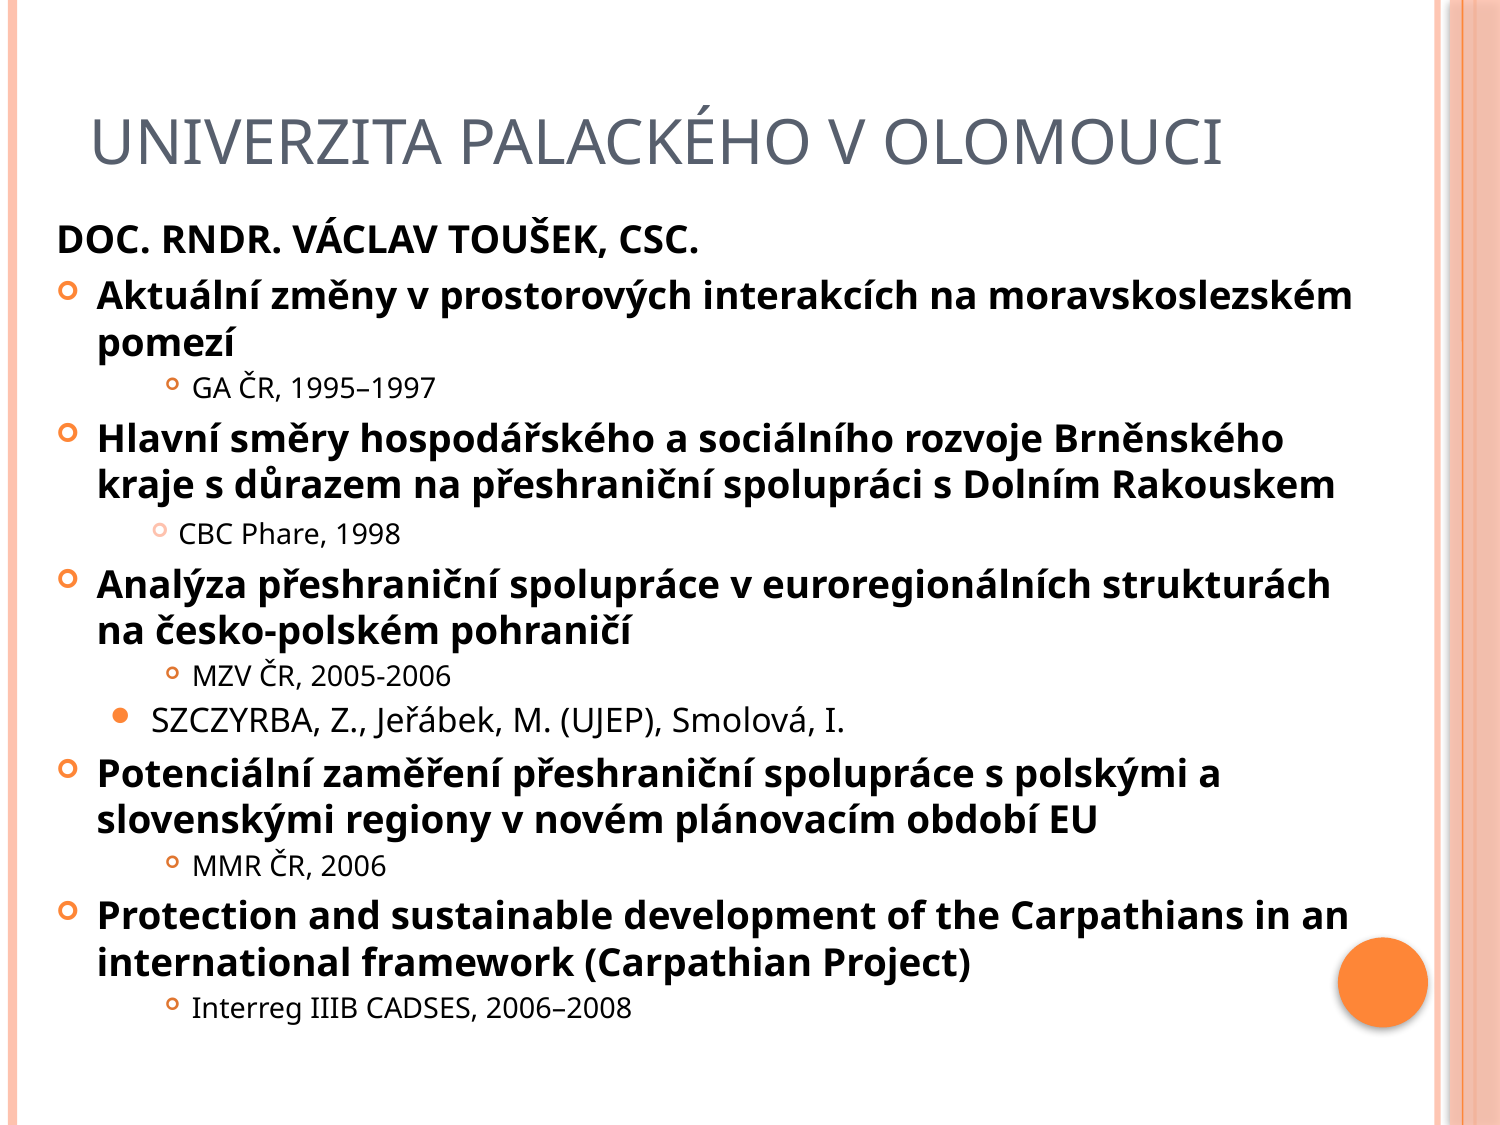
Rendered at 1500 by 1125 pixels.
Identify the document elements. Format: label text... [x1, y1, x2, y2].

list DOC. RNDR. VÁCLAV TOUŠEK, CSC. Aktuální změny v prostorových interakcích na moravskoslezském pomezí GA ČR, 1995–1997 Hlavní směry hospodářského a sociálního rozvoje Brněnského kraje s důrazem na přeshraniční spolupráci s Dolním Rakouskem CBC Phare, 1998 Analýza přeshraniční spolupráce v euroregionálních strukturách na česko-polském pohraničí MZV ČR, 2005-2006 SZCZYRBA, Z., Jeřábek, M. (UJEP), Smolová, I. Potenciální zaměření přeshraniční spolupráce s polskými a slovenskými regiony v novém plánovacím období EU MMR ČR, 2006 Protection and sustainable development of the Carpathians in an international framework (Carpathian Project) Interreg IIIB CADSES, 2006–2008 [41, 208, 1400, 1118]
title Univerzita palackého v olomouci [75, 45, 1300, 185]
